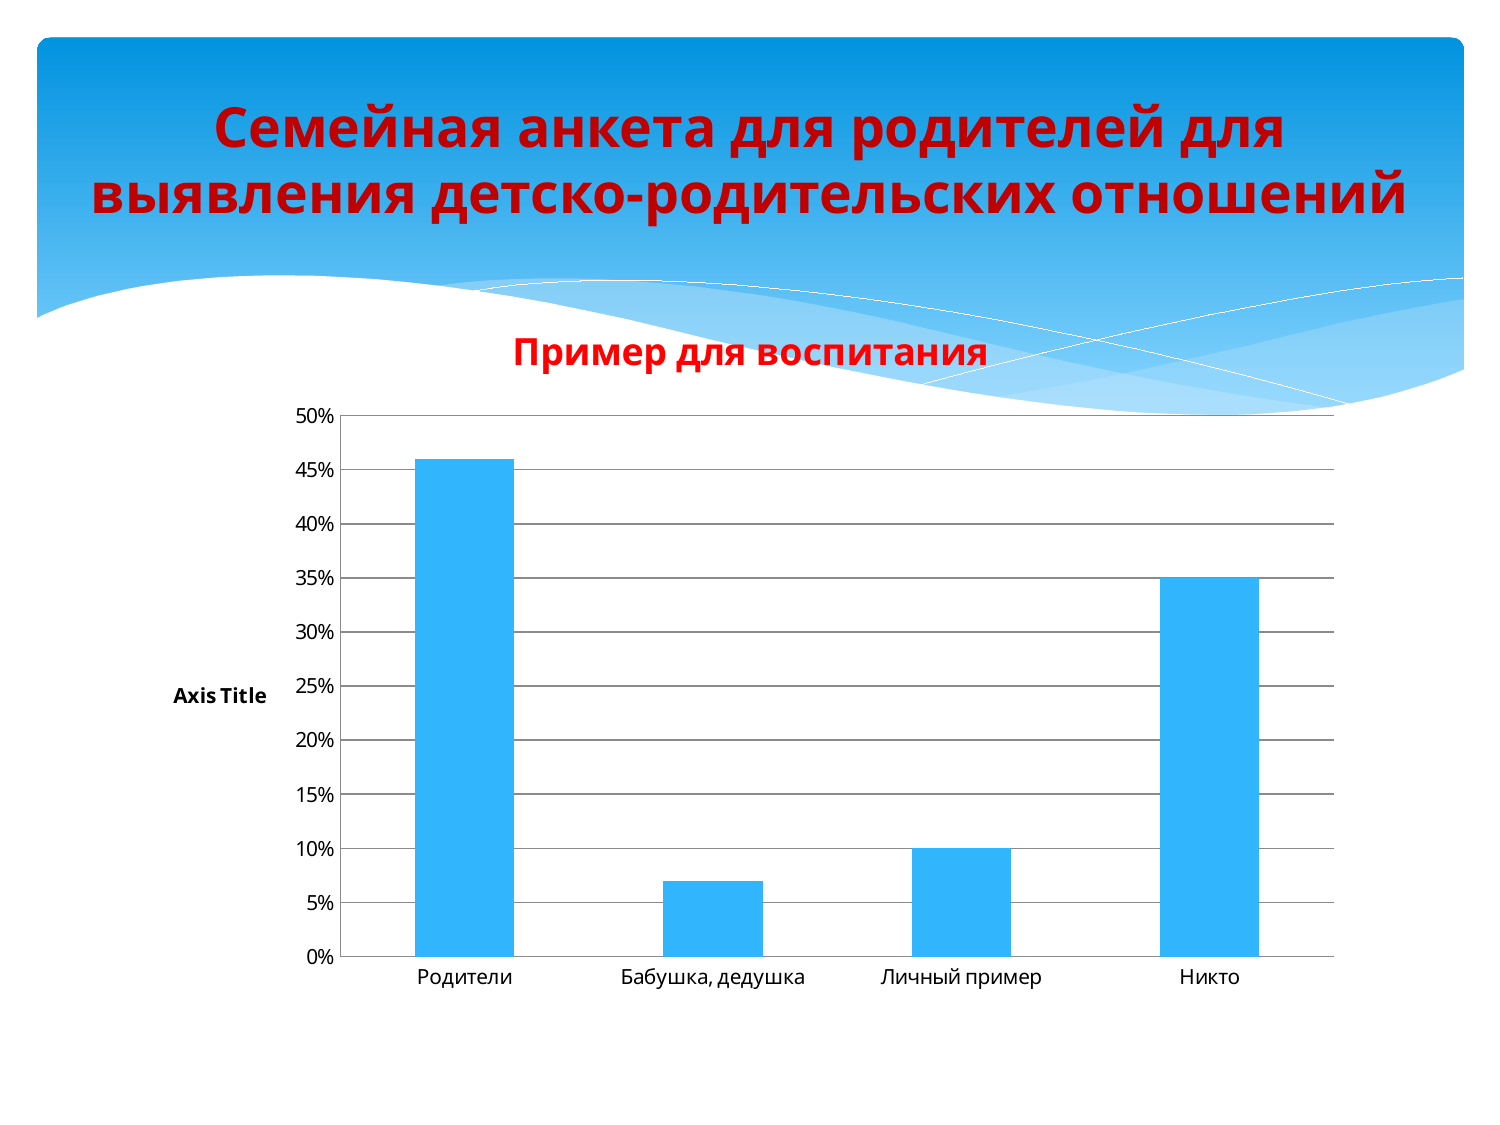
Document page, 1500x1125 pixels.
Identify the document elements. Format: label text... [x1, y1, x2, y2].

title Семейная анкета для родителей для выявления детско-родительских отношений [75, 55, 1425, 261]
chart [142, 290, 1359, 1006]
